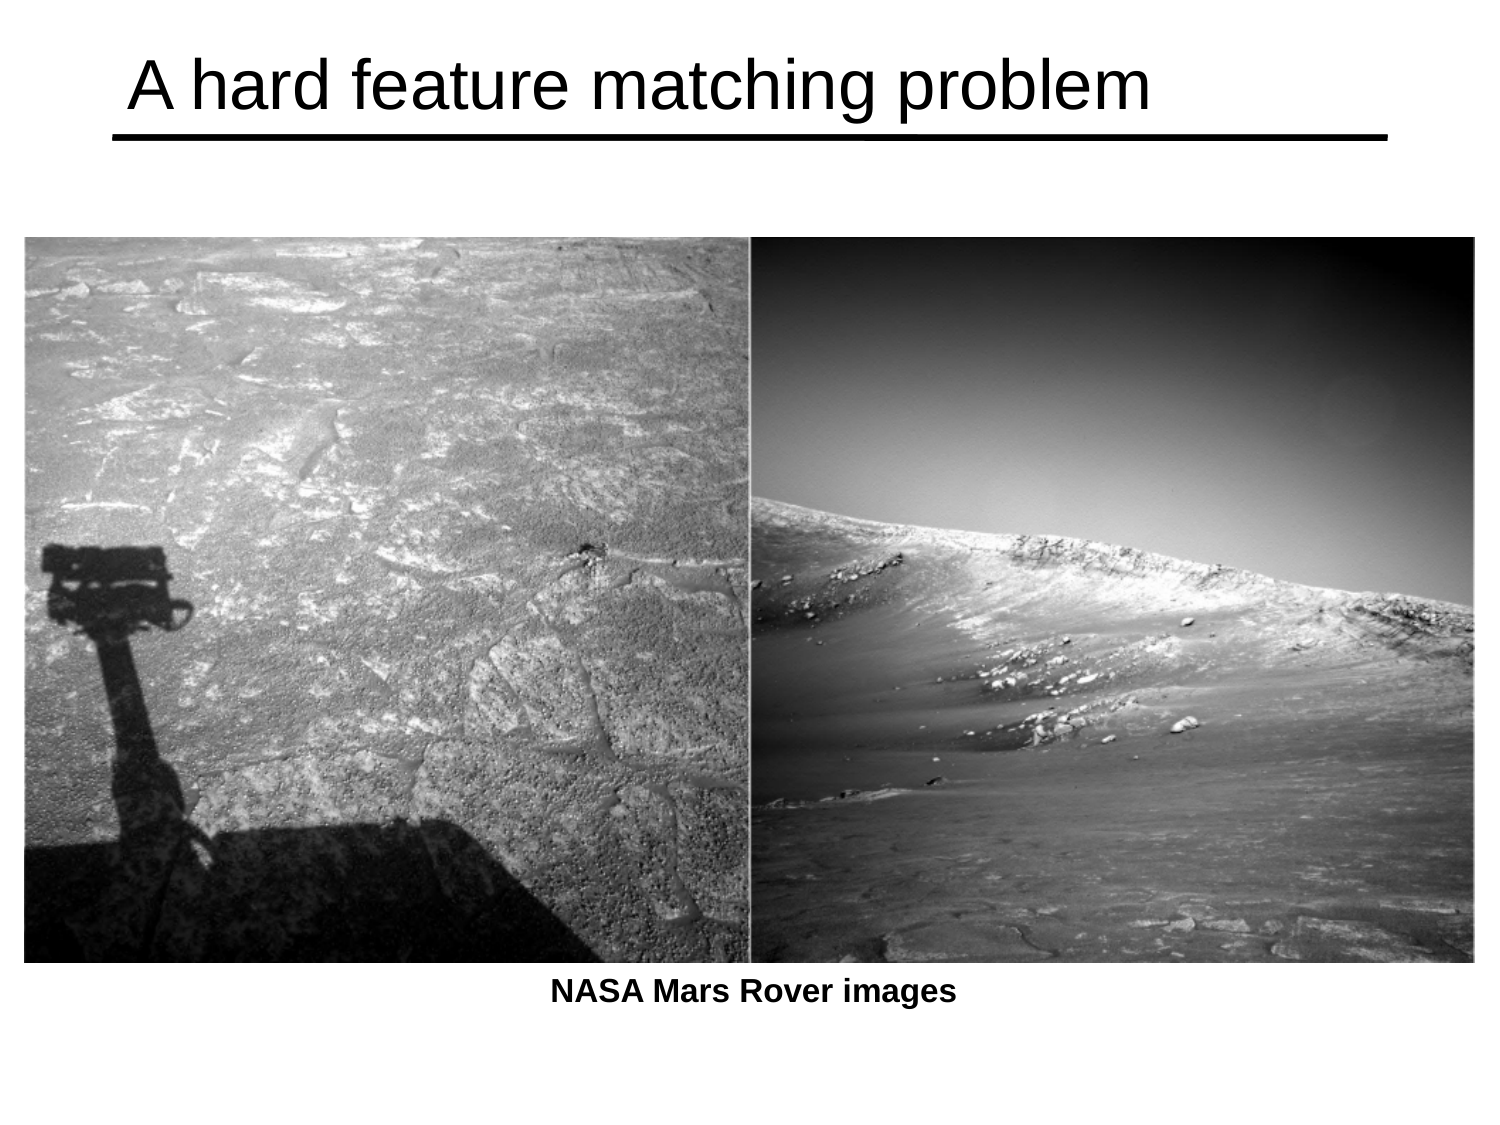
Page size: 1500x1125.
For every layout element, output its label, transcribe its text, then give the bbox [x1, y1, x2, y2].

title A hard feature matching problem [112, 12, 1388, 150]
picture [24, 237, 1476, 963]
text_box NASA Mars Rover images [456, 971, 1053, 1022]
